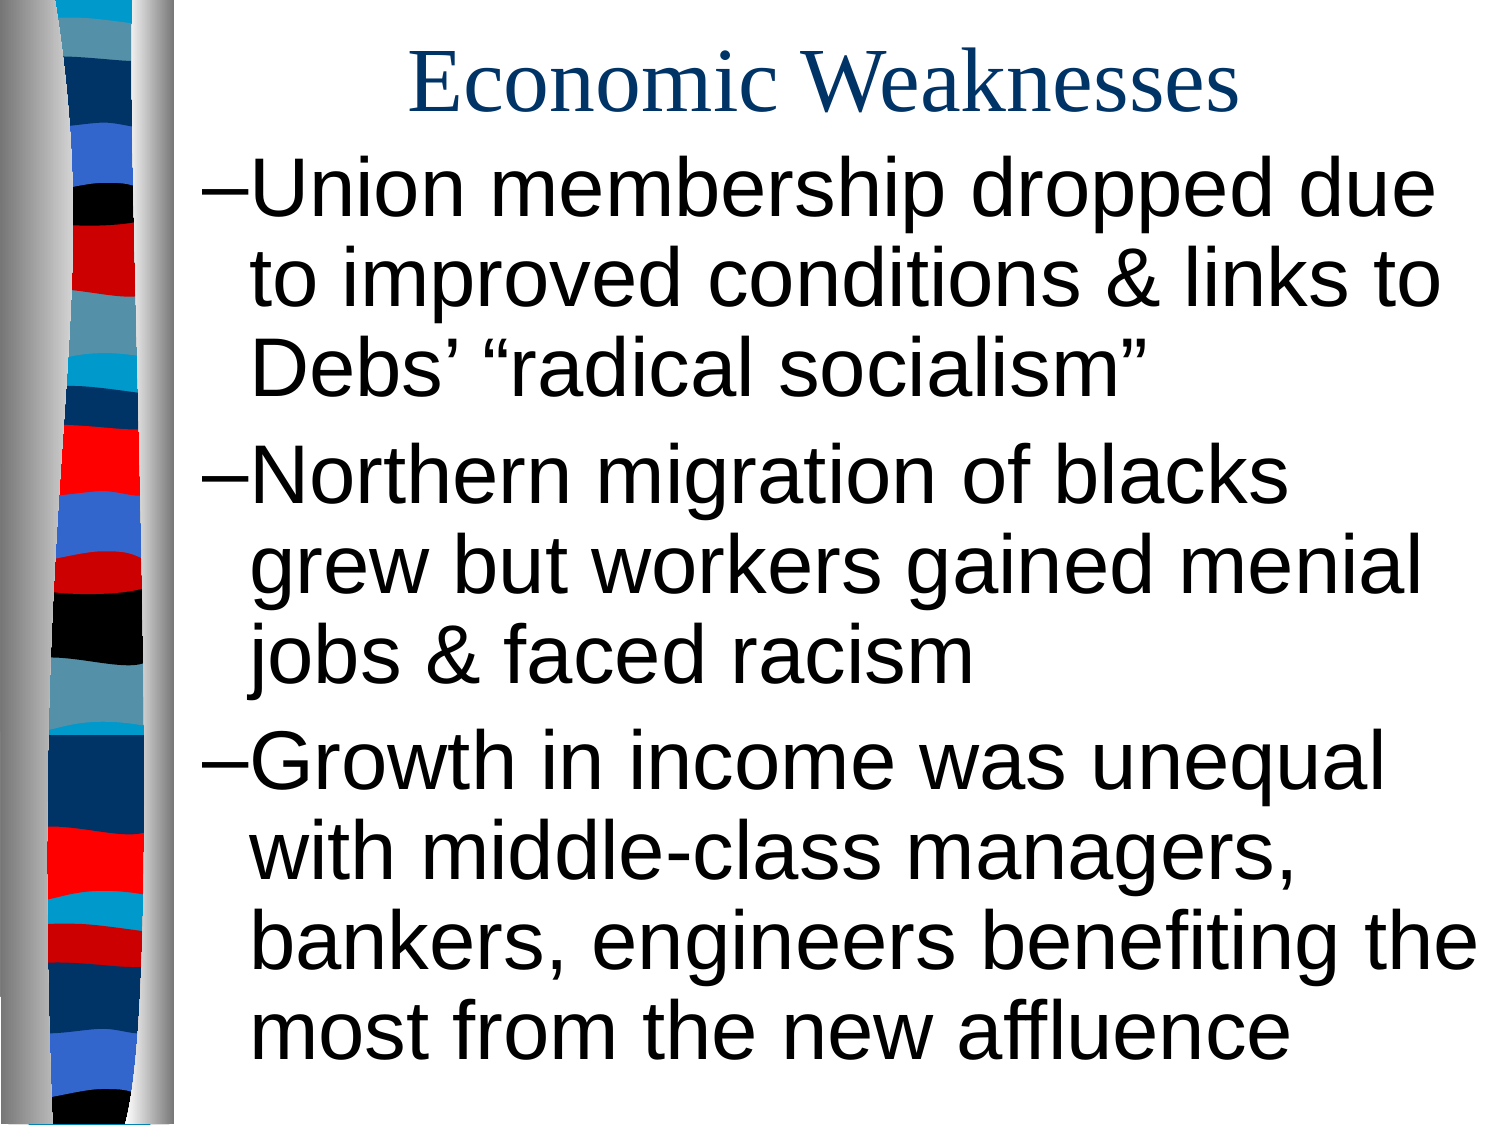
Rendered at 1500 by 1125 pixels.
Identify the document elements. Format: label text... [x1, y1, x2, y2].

list Union membership dropped due to improved conditions & links to Debs’ “radical socialism” Northern migration of blacks grew but workers gained menial jobs & faced racism Growth in income was unequal with middle-class managers, bankers, engineers benefiting the most from the new affluence [112, 137, 1500, 1125]
title Economic Weaknesses [187, 0, 1463, 137]
